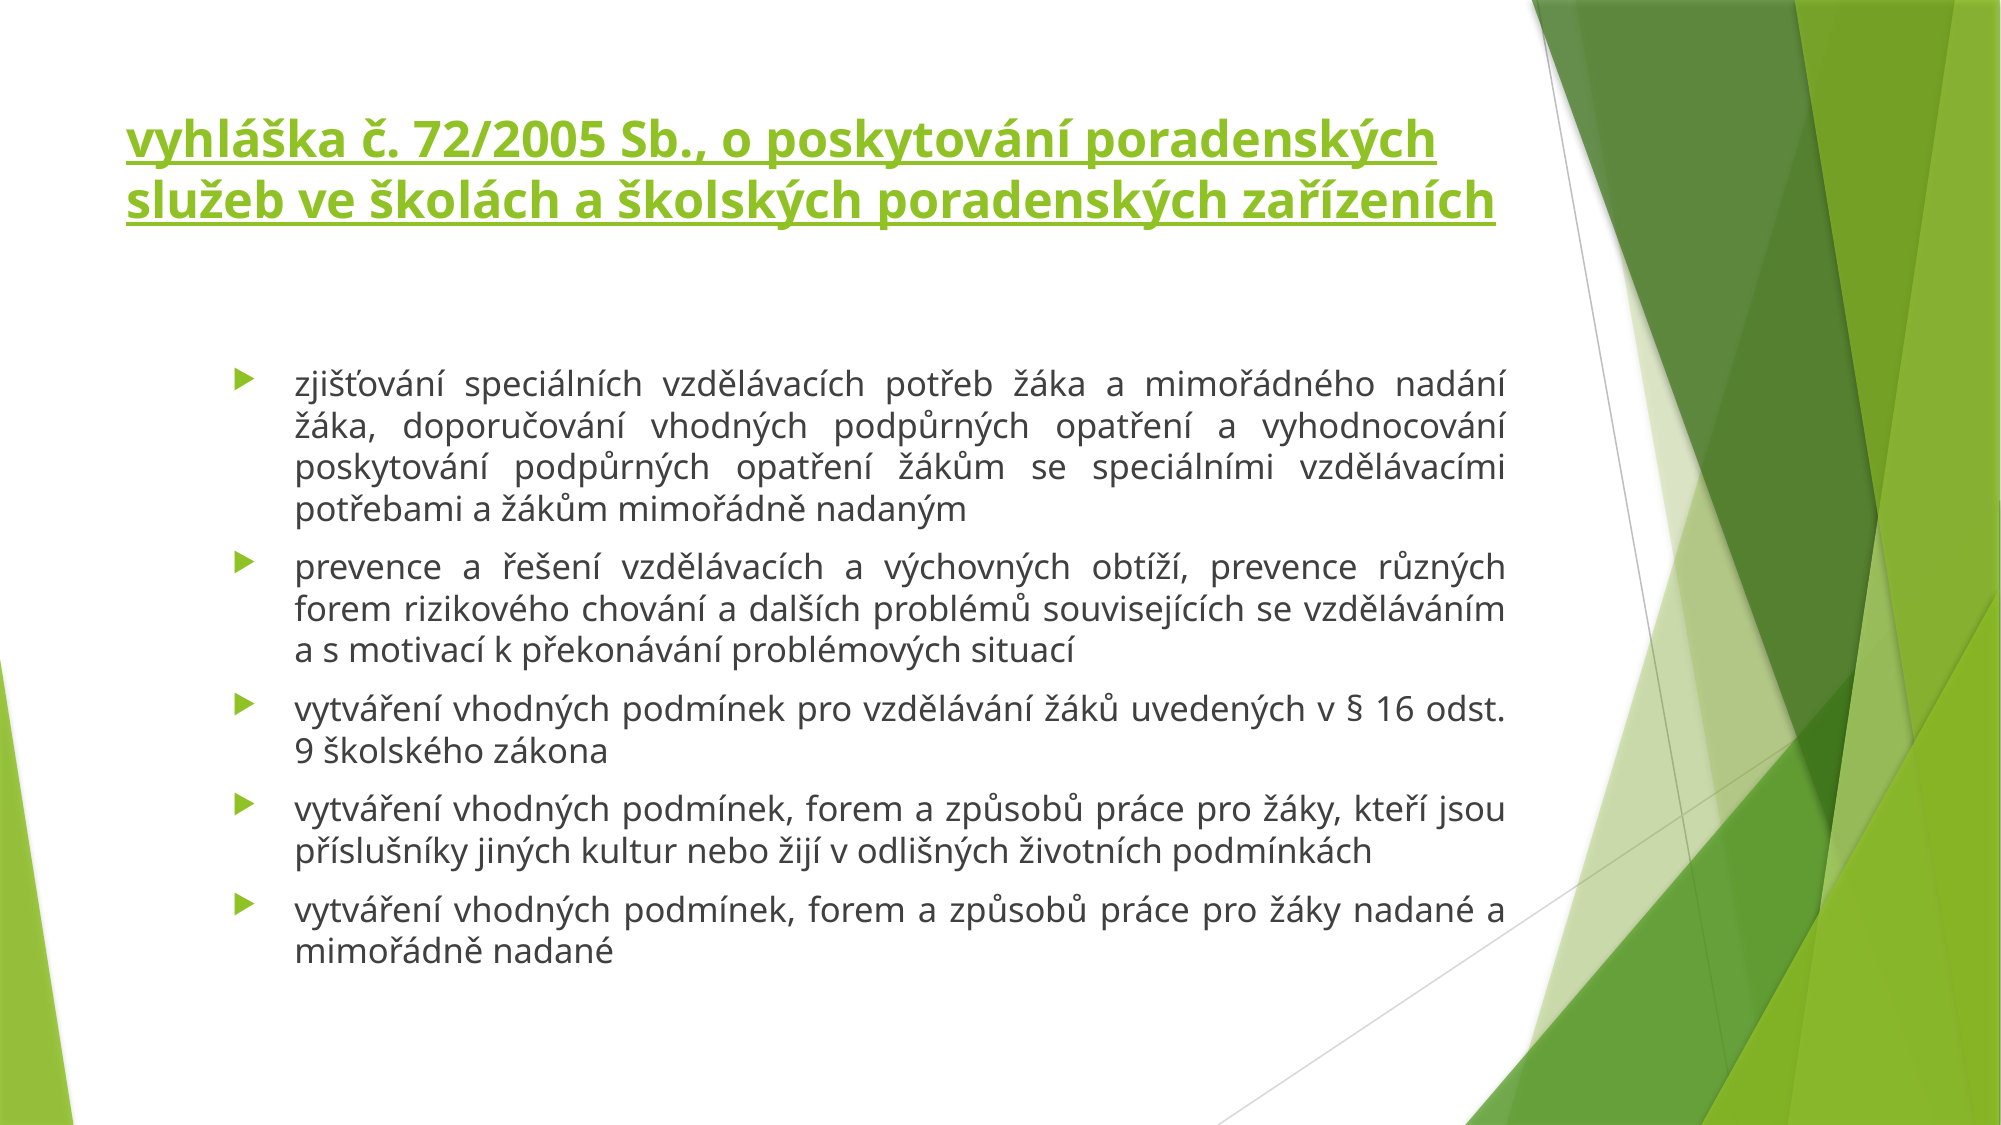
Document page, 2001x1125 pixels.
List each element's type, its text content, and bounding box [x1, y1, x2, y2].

title vyhláška č. 72/2005 Sb., o poskytování poradenských služeb ve školách a školských poradenských zařízeních [111, 99, 1522, 317]
list zjišťování speciálních vzdělávacích potřeb žáka a mimořádného nadání žáka, doporučování vhodných podpůrných opatření a vyhodnocování poskytování podpůrných opatření žákům se speciálními vzdělávacími potřebami a žákům mimořádně nadaným prevence a řešení vzdělávacích a výchovných obtíží, prevence různých forem rizikového chování a dalších problémů souvisejících se vzděláváním a s motivací k překonávání problémových situací vytváření vhodných podmínek pro vzdělávání žáků uvedených v § 16 odst. 9 školského zákona vytváření vhodných podmínek, forem a způsobů práce pro žáky, kteří jsou příslušníky jiných kultur nebo žijí v odlišných životních podmínkách vytváření vhodných podmínek, forem a způsobů práce pro žáky nadané a mimořádně nadané [111, 354, 1522, 992]
